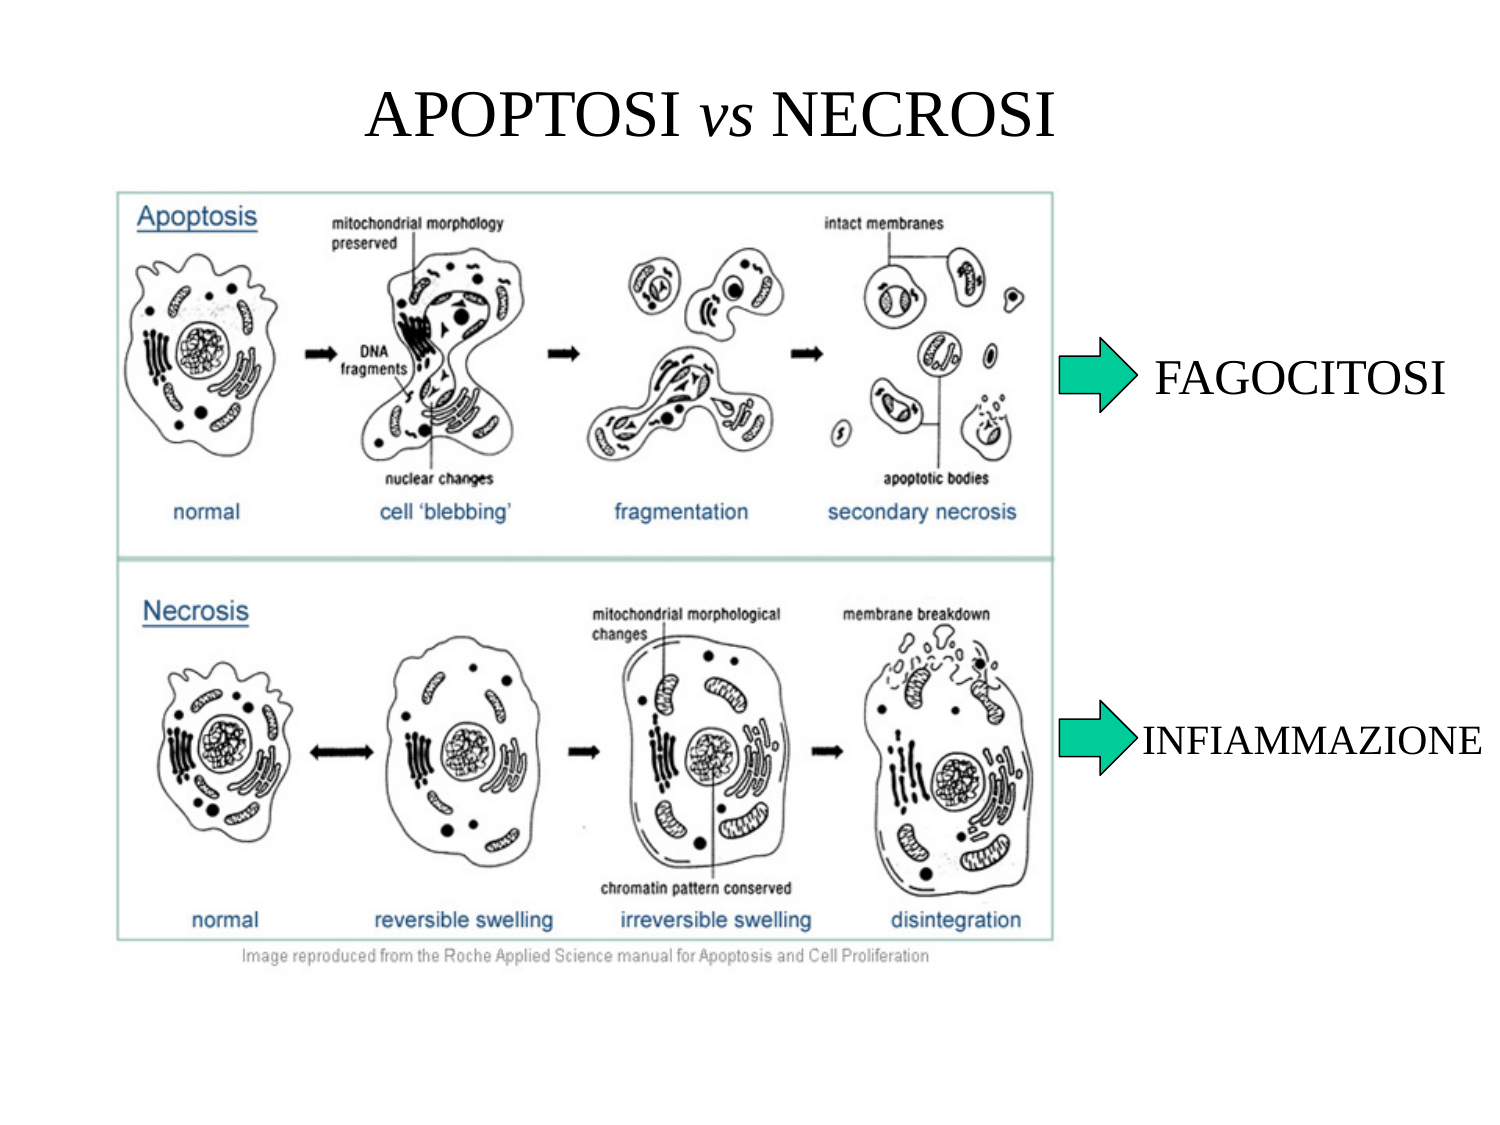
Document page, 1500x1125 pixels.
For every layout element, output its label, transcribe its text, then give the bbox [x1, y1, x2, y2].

text_box [1063, 337, 1138, 413]
text_box FAGOCITOSI [1139, 336, 1462, 412]
text_box [1063, 700, 1127, 776]
text_box APOPTOSI vs NECROSI [349, 62, 1072, 158]
text_box INFIAMMAZIONE [1127, 705, 1499, 770]
picture [112, 187, 1060, 974]
